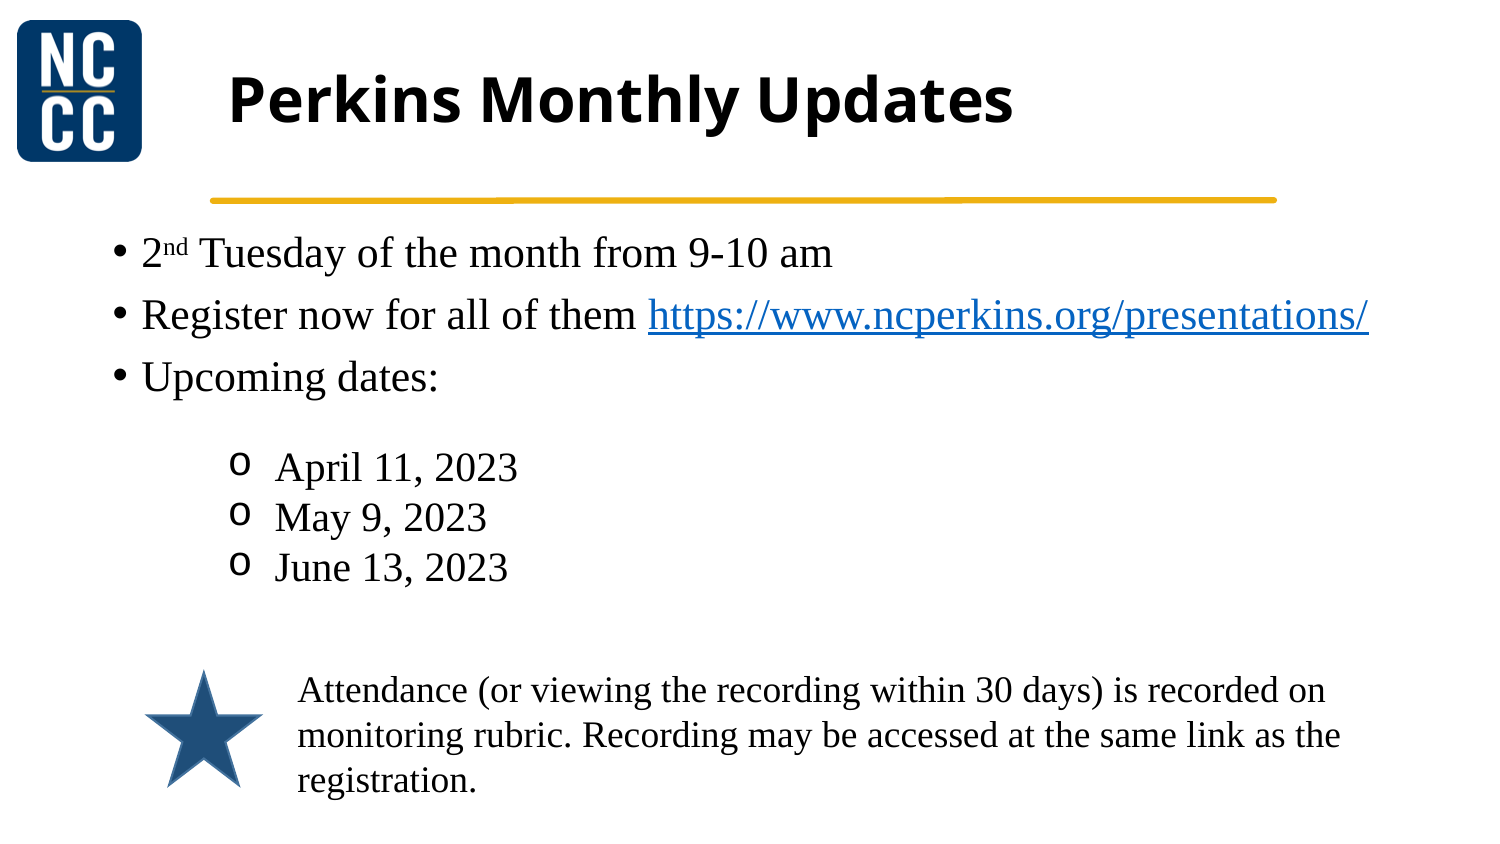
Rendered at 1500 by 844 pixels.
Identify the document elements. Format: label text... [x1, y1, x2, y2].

list 2nd Tuesday of the month from 9-10 am Register now for all of them https://www.ncperkins.org/presentations/ Upcoming dates: [97, 216, 1397, 414]
text_box Attendance (or viewing the recording within 30 days) is recorded on monitoring rubric. Recording may be accessed at the same link as the registration. [282, 657, 1421, 807]
title Perkins Monthly Updates [212, 20, 1421, 184]
picture [17, 20, 142, 162]
picture [375, 739, 1125, 799]
text_box [144, 669, 264, 788]
text_box April 11, 2023 May 9, 2023 June 13, 2023 [212, 432, 741, 597]
